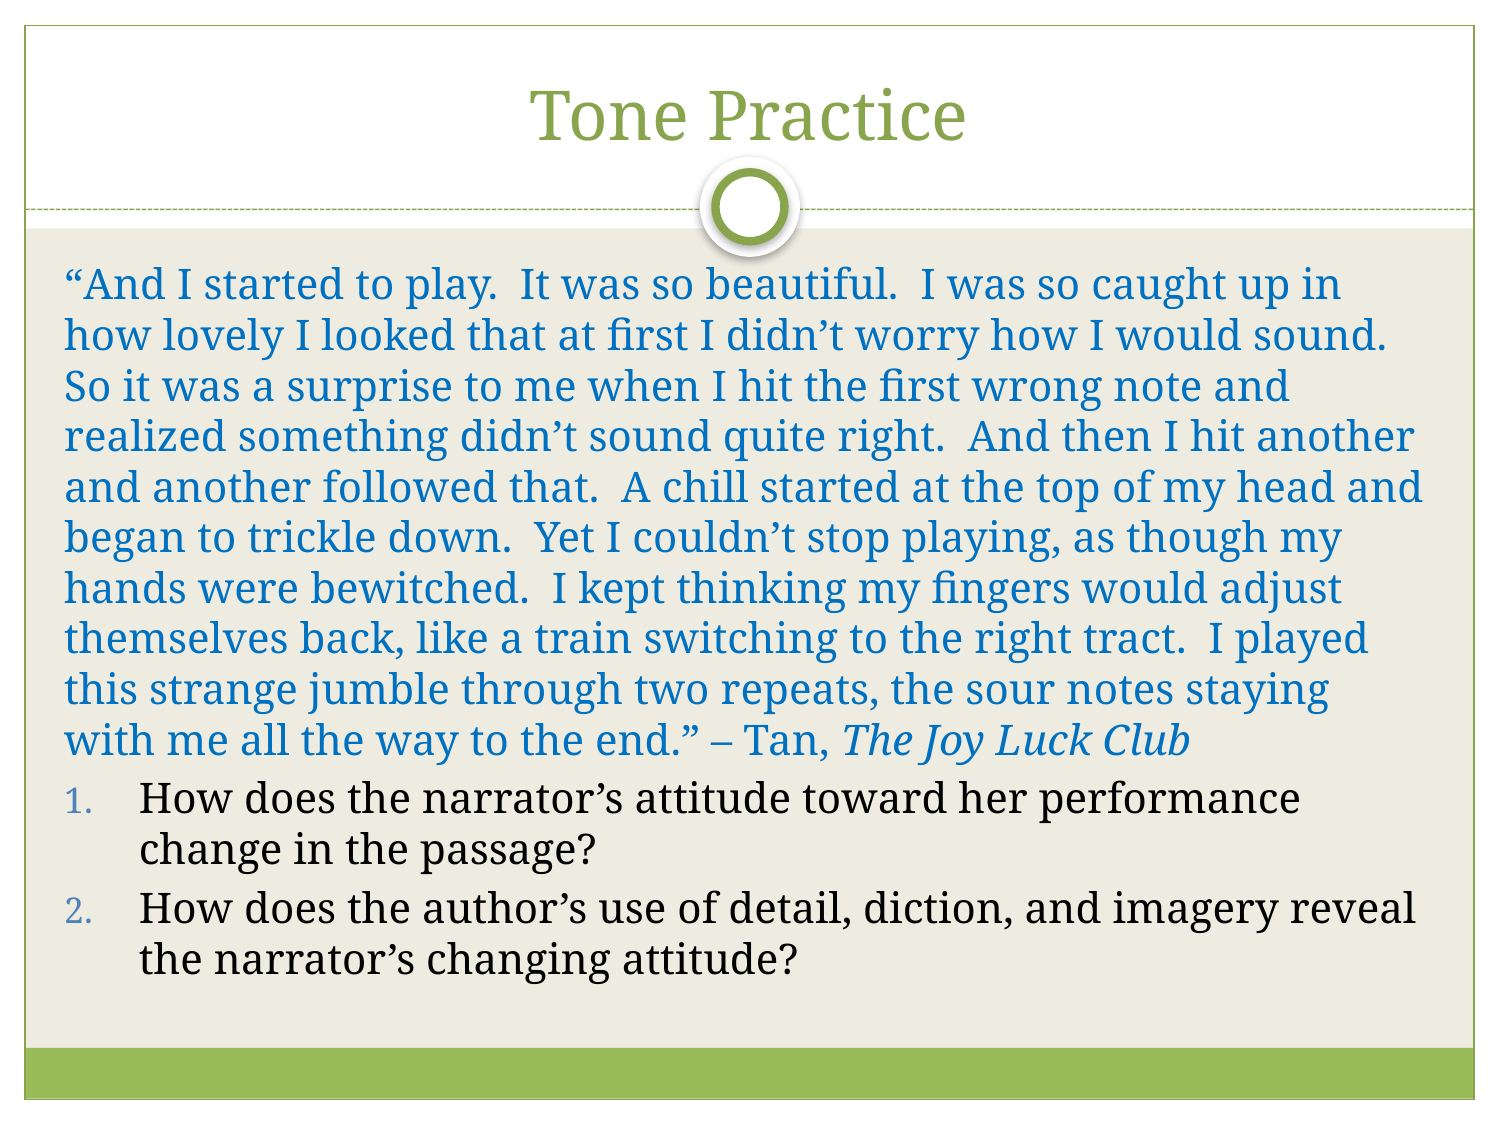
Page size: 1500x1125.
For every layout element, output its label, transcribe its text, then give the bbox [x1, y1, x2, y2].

list “And I started to play. It was so beautiful. I was so caught up in how lovely I looked that at first I didn’t worry how I would sound. So it was a surprise to me when I hit the first wrong note and realized something didn’t sound quite right. And then I hit another and another followed that. A chill started at the top of my head and began to trickle down. Yet I couldn’t stop playing, as though my hands were bewitched. I kept thinking my fingers would adjust themselves back, like a train switching to the right tract. I played this strange jumble through two repeats, the sour notes staying with me all the way to the end.” – Tan, The Joy Luck Club How does the narrator’s attitude toward her performance change in the passage? How does the author’s use of detail, diction, and imagery reveal the narrator’s changing attitude? [49, 250, 1445, 1001]
title Tone Practice [49, 37, 1450, 162]
